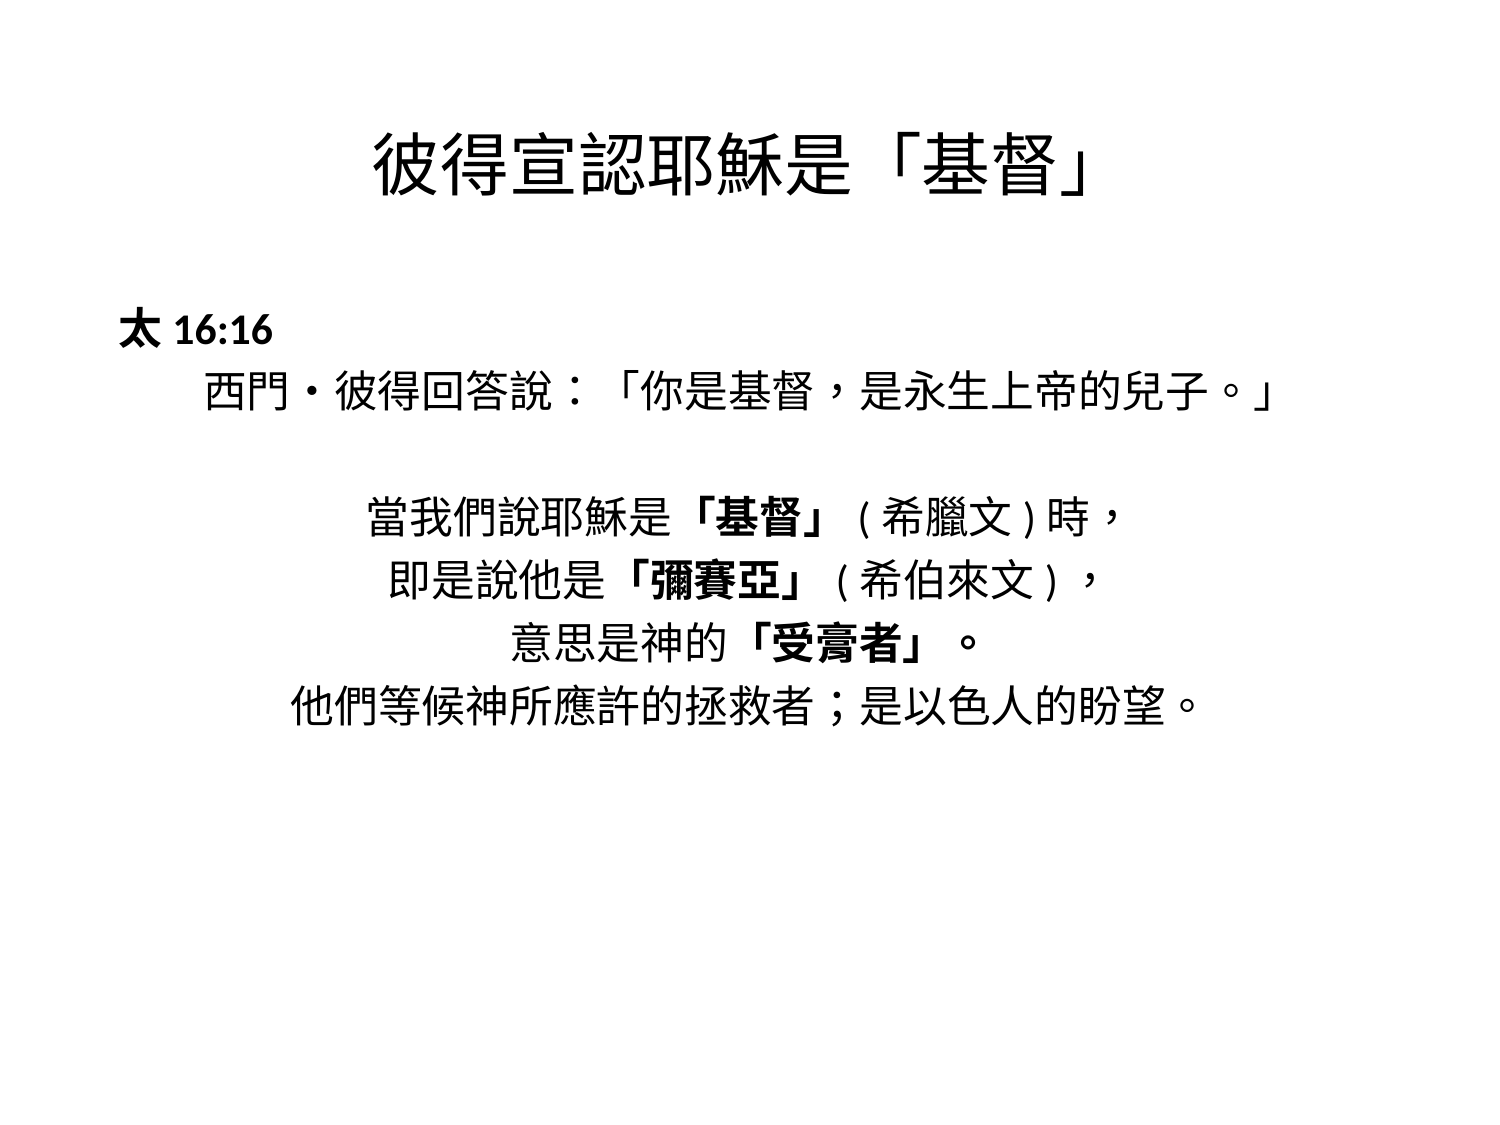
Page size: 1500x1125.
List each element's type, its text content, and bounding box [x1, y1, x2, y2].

title 彼得宣認耶穌是「基督」 [103, 59, 1397, 278]
list 太16:16 西門•彼得回答說：「你是基督，是永生上帝的兒子。」 當我們說耶穌是「基督」(希臘文)時， 即是說他是「彌賽亞」(希伯來文)， 意思是神的「受膏者」。 他們等候神所應許的拯救者；是以色人的盼望。 [103, 299, 1397, 1014]
